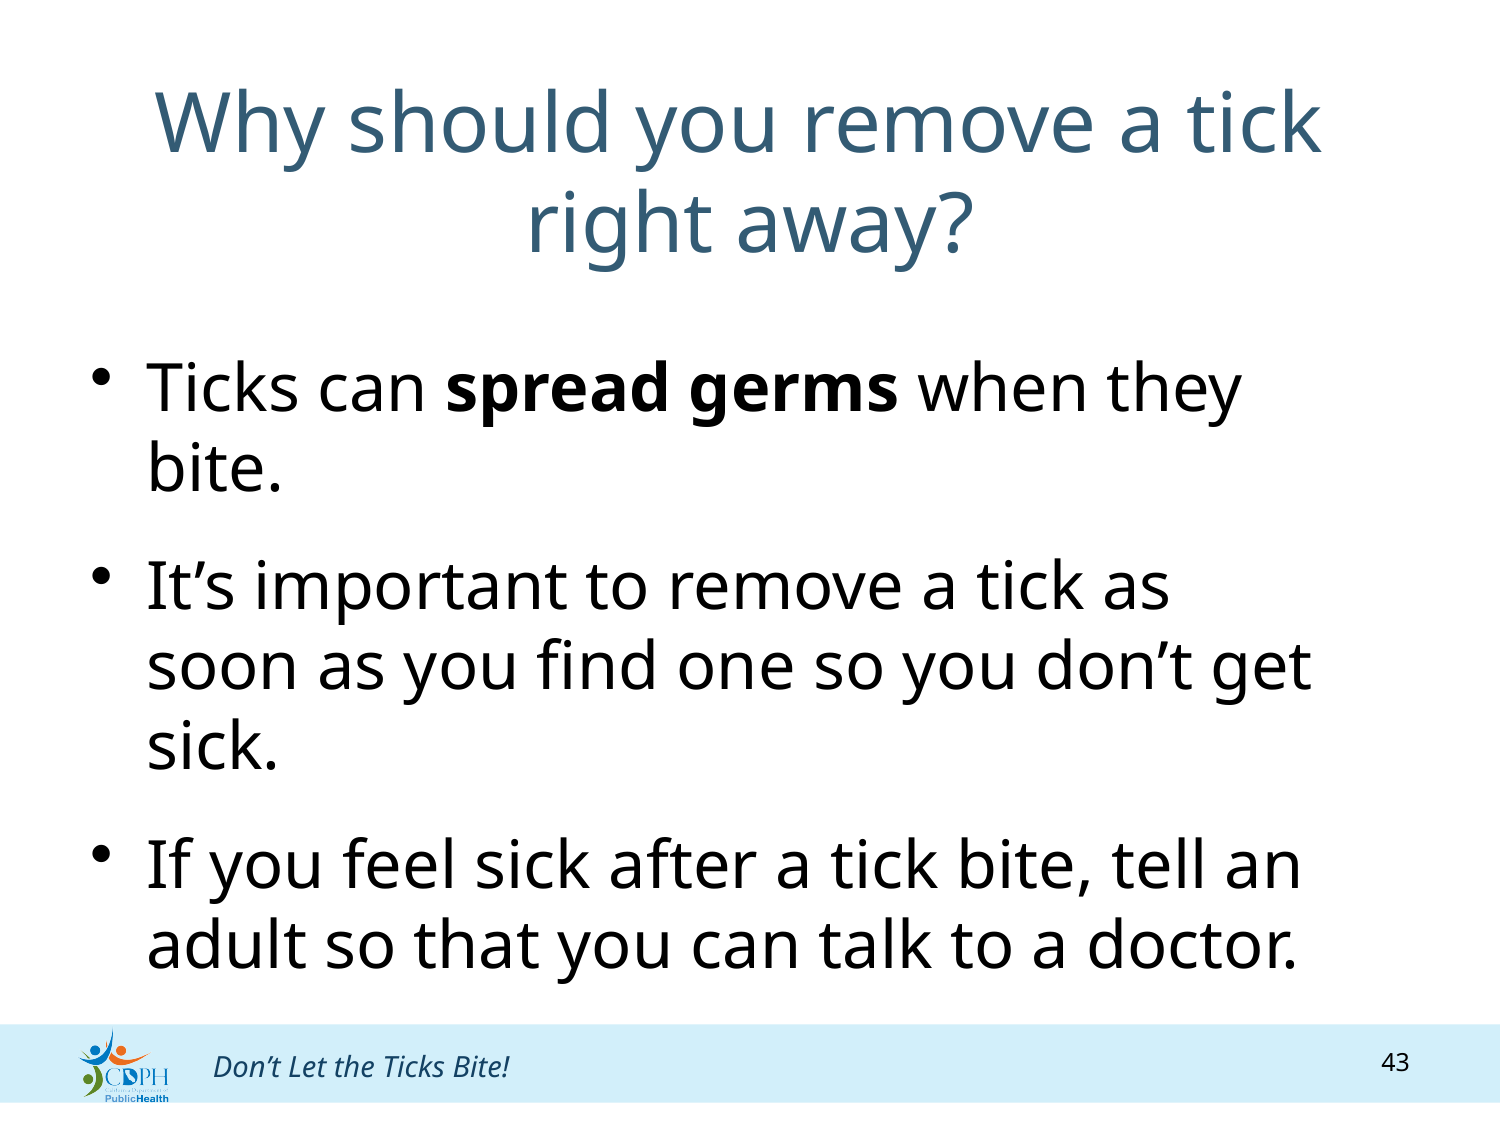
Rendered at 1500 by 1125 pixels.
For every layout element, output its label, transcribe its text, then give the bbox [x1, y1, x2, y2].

slide_number 43 [1074, 1024, 1425, 1103]
title Why should you remove a tick right away? [75, 99, 1425, 238]
list Ticks can spread germs when they bite. It’s important to remove a tick as soon as you find one so you don’t get sick. If you feel sick after a tick bite, tell an adult so that you can talk to a doctor. [75, 337, 1350, 1005]
picture [50, 1018, 196, 1120]
